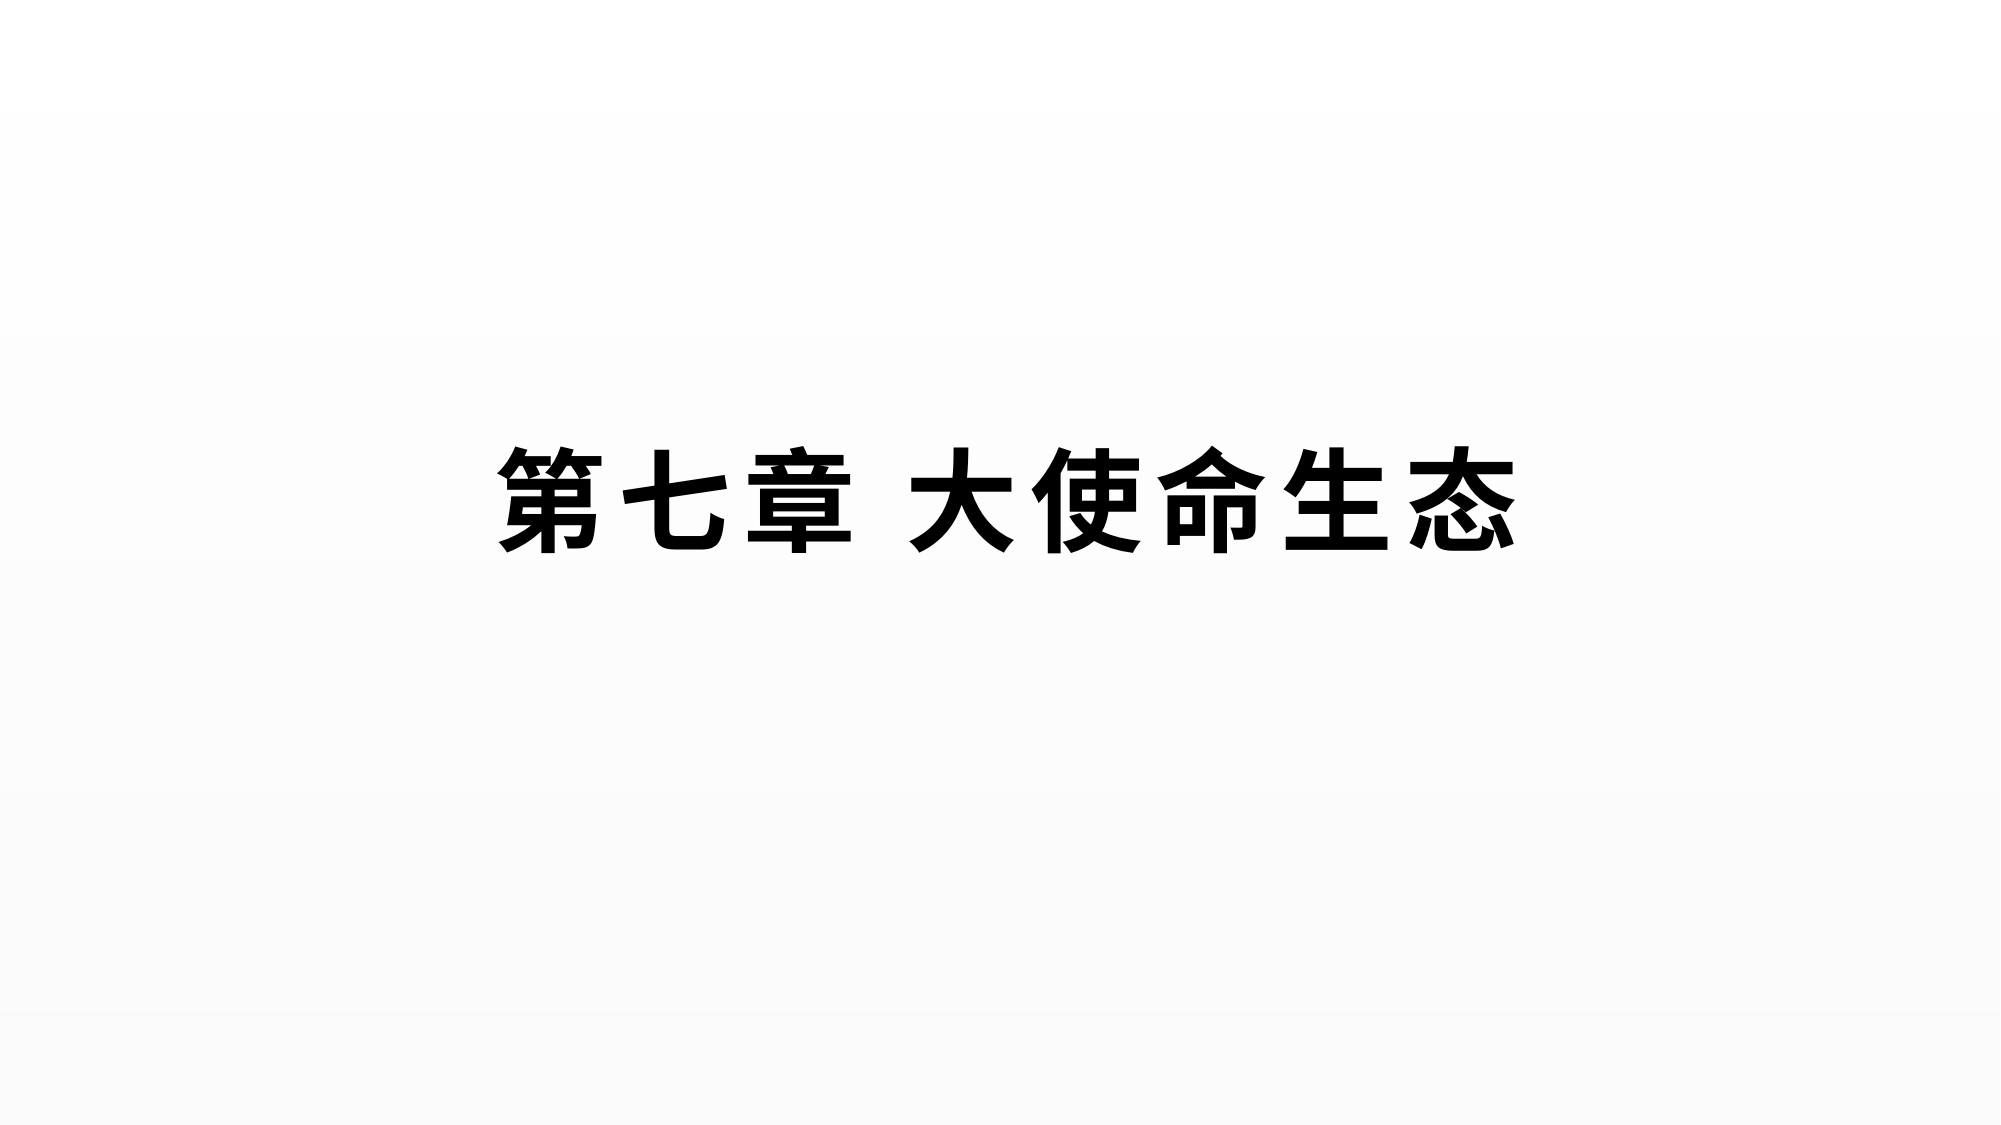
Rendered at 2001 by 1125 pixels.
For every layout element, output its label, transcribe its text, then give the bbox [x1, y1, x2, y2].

title 第七章 大使命生态 [109, 424, 1891, 573]
